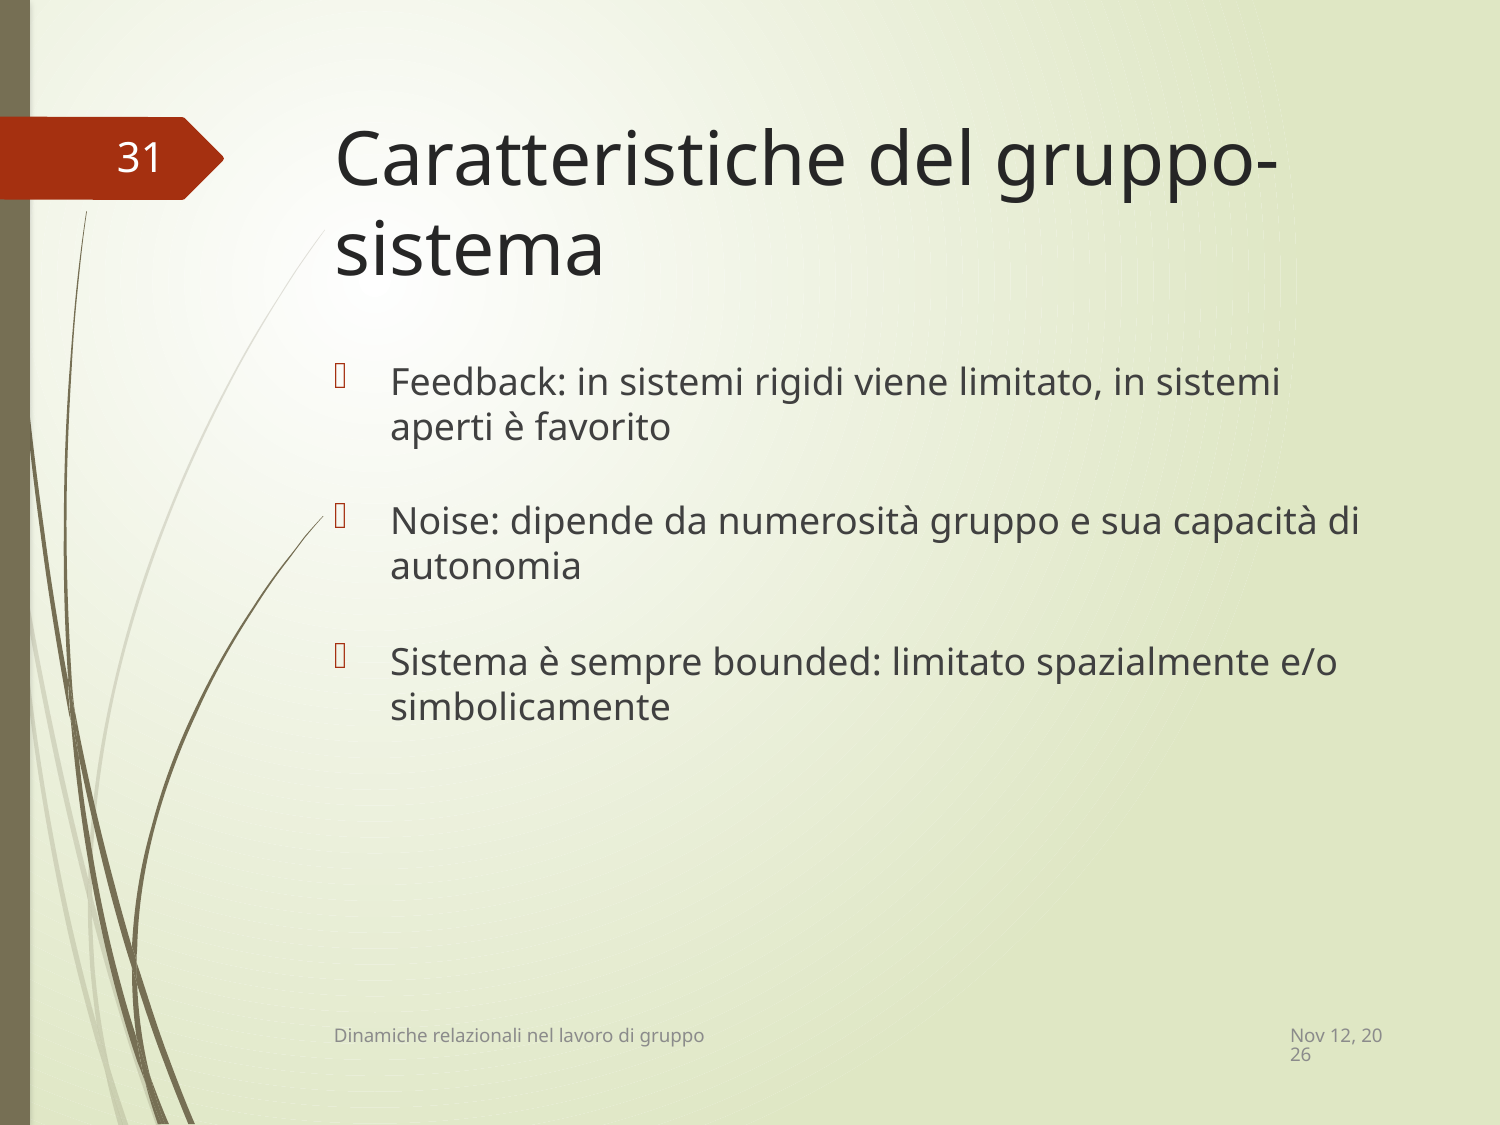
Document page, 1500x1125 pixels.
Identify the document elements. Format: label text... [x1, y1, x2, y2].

slide_number 31 [83, 129, 180, 190]
slide_number 21-Apr-15 [1275, 1006, 1401, 1068]
footer Dinamiche relazionali nel lavoro di gruppo [318, 1006, 1257, 1067]
title Caratteristiche del gruppo-sistema [319, 102, 1400, 313]
list Feedback: in sistemi rigidi viene limitato, in sistemi aperti è favorito Noise: dipende da numerosità gruppo e sua capacità di autonomia Sistema è sempre bounded: limitato spazialmente e/o simbolicamente [318, 350, 1400, 970]
